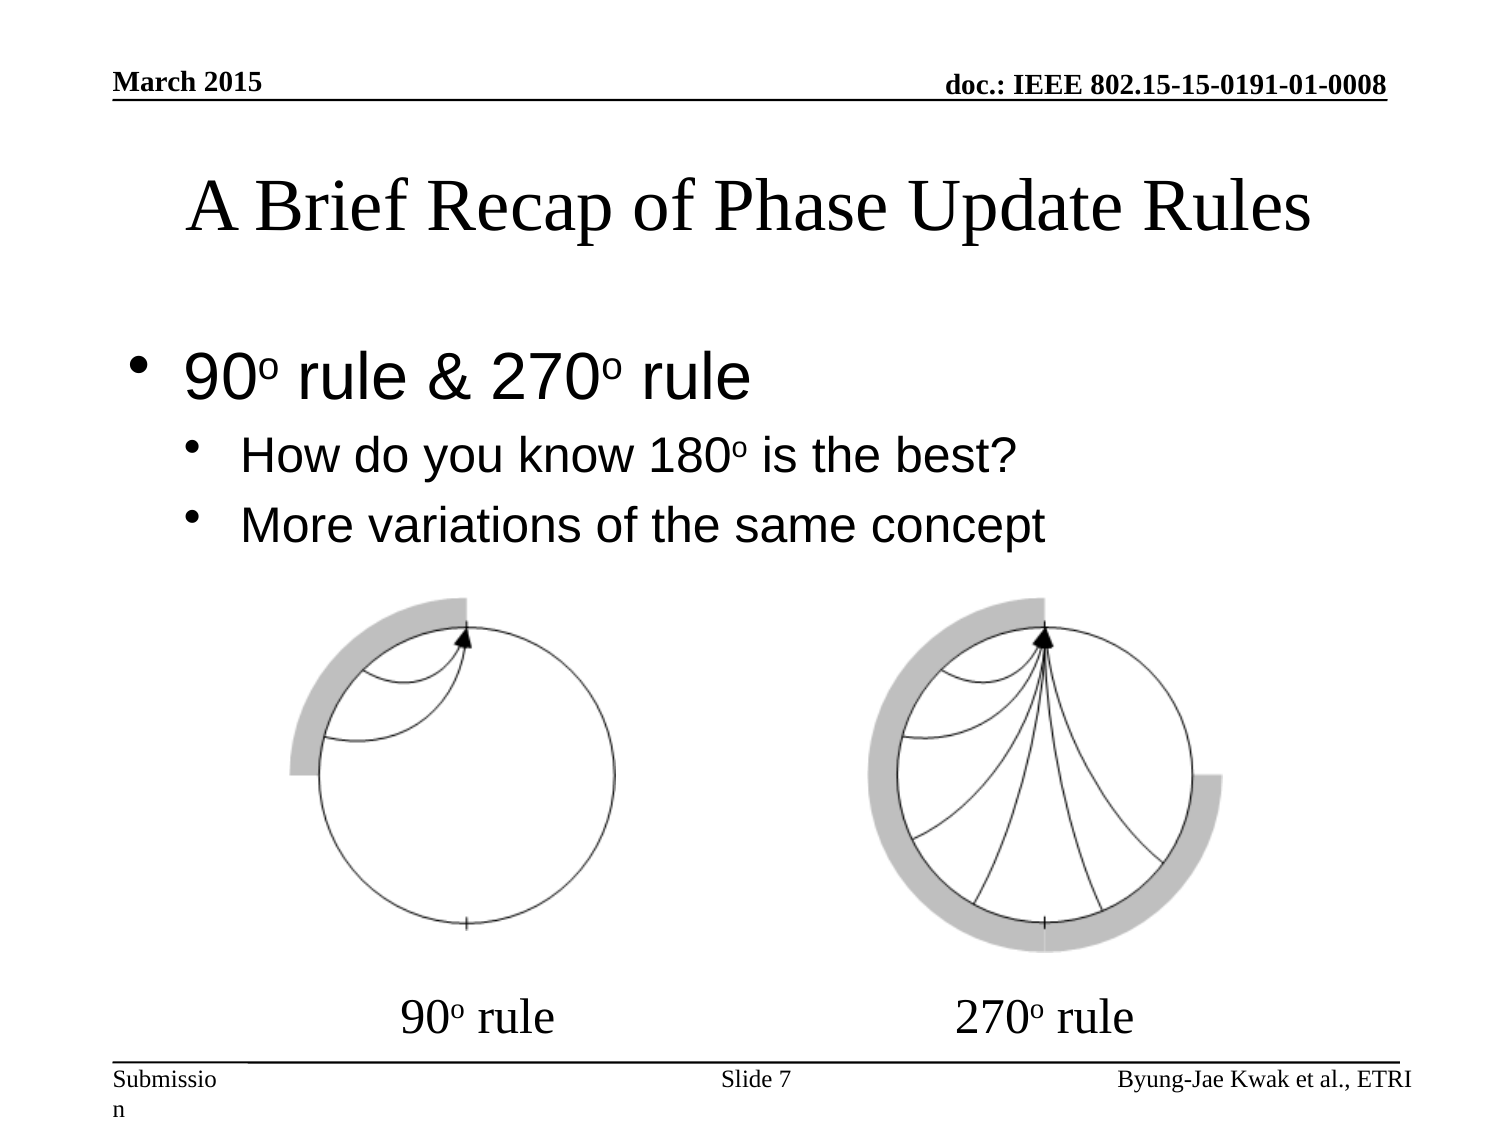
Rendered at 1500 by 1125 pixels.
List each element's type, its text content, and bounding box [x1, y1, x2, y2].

slide_number Slide 7 [712, 1062, 800, 1093]
footer Byung-Jae Kwak et al., ETRI [900, 1062, 1413, 1093]
text_box 90o rule [385, 975, 571, 1051]
list 90o rule & 270o rule How do you know 180o is the best? More variations of the same concept [112, 324, 1388, 1000]
text_box 270o rule [940, 975, 1150, 1051]
title A Brief Recap of Phase Update Rules [112, 112, 1388, 288]
picture [867, 597, 1223, 953]
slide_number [112, 62, 375, 98]
picture [288, 597, 617, 931]
